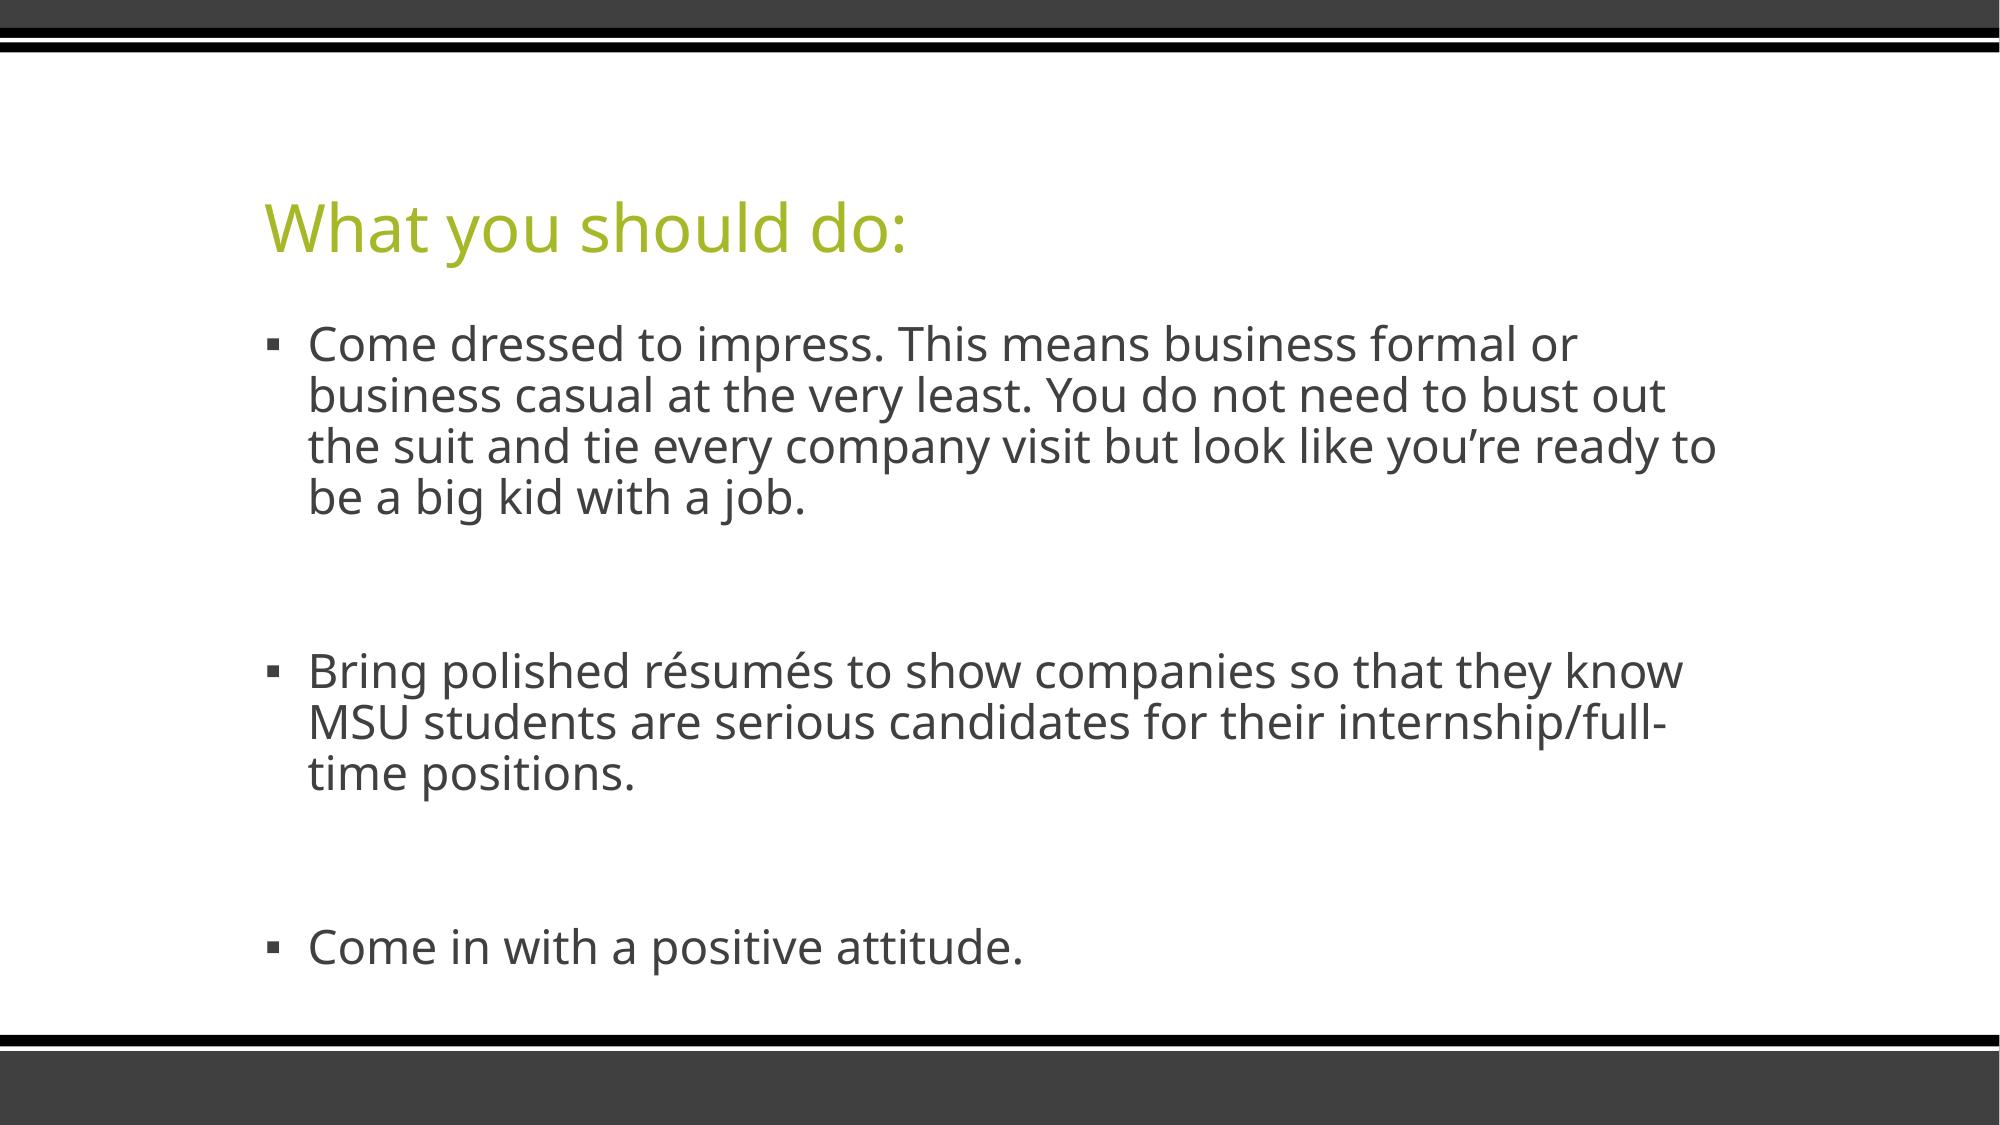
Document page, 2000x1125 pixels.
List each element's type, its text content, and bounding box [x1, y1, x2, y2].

title What you should do: [249, 99, 1750, 275]
list Come dressed to impress. This means business formal or business casual at the very least. You do not need to bust out the suit and tie every company visit but look like you’re ready to be a big kid with a job. Bring polished résumés to show companies so that they know MSU students are serious candidates for their internship/full-time positions. Come in with a positive attitude. [249, 312, 1750, 988]
